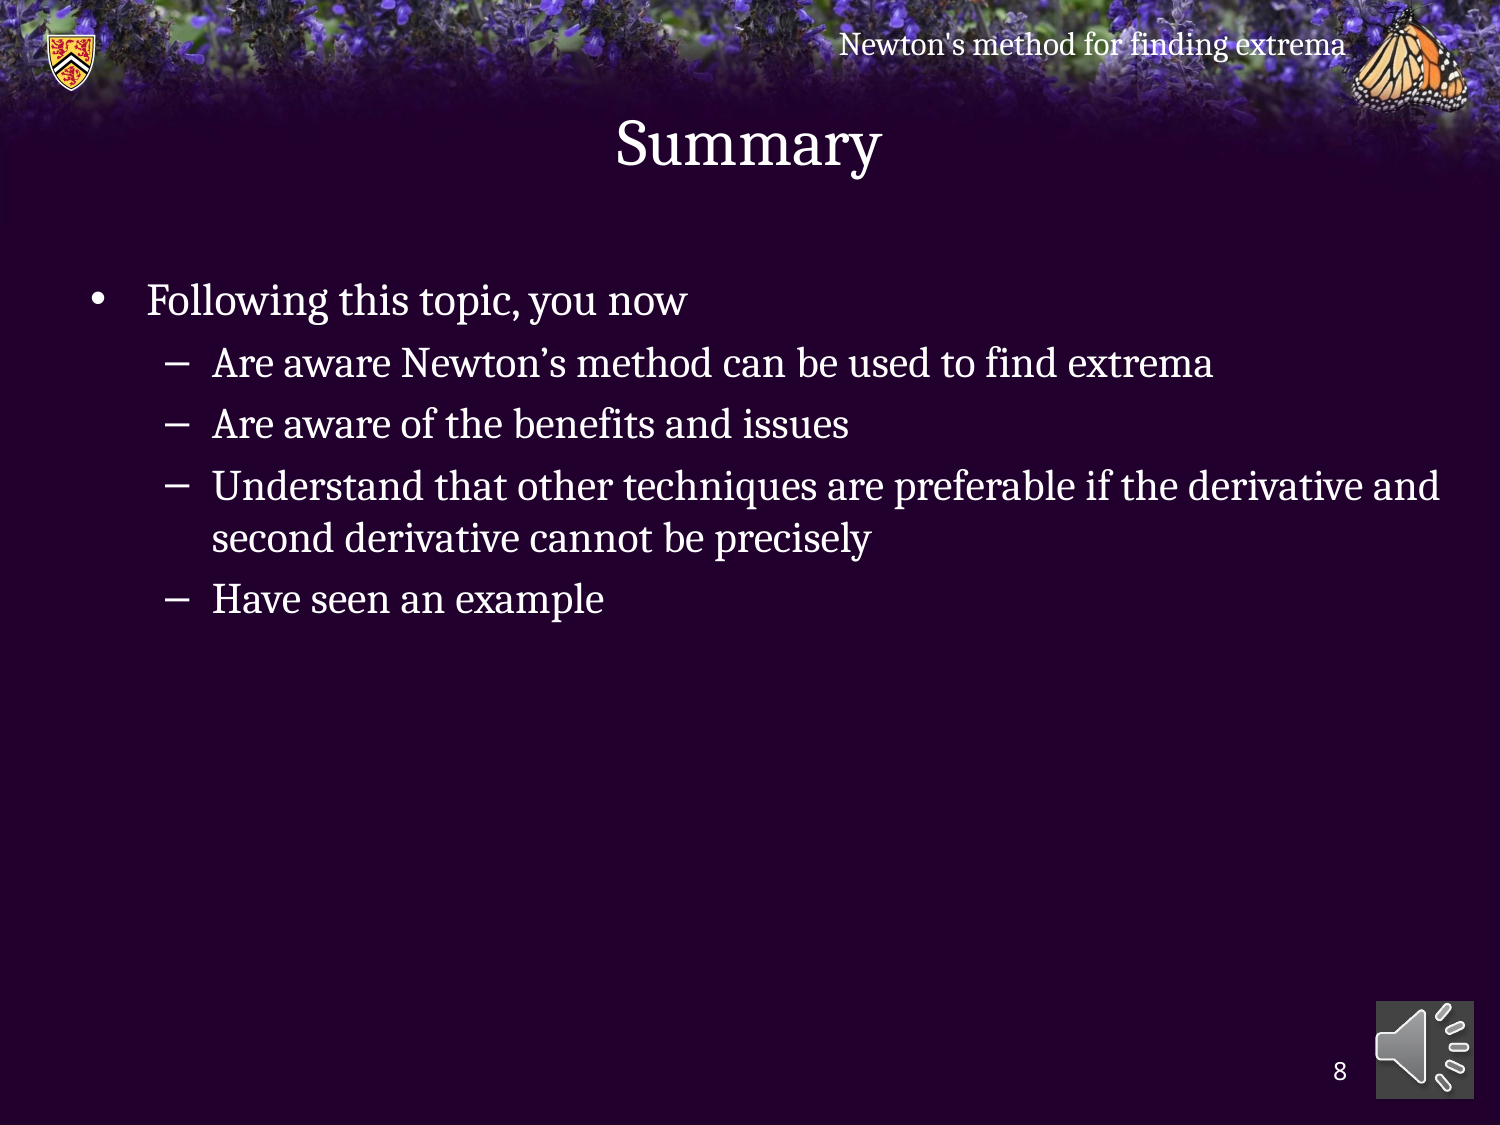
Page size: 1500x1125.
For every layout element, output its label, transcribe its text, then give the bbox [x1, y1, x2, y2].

footer Newton's method for finding extrema [320, 12, 1363, 73]
title Summary [75, 45, 1425, 233]
list Following this topic, you now Are aware Newton’s method can be used to find extrema Are aware of the benefits and issues Understand that other techniques are preferable if the derivative and second derivative cannot be precisely Have seen an example [75, 262, 1459, 1005]
slide_number 8 [1187, 1042, 1363, 1103]
picture [0, 0, 1500, 1125]
